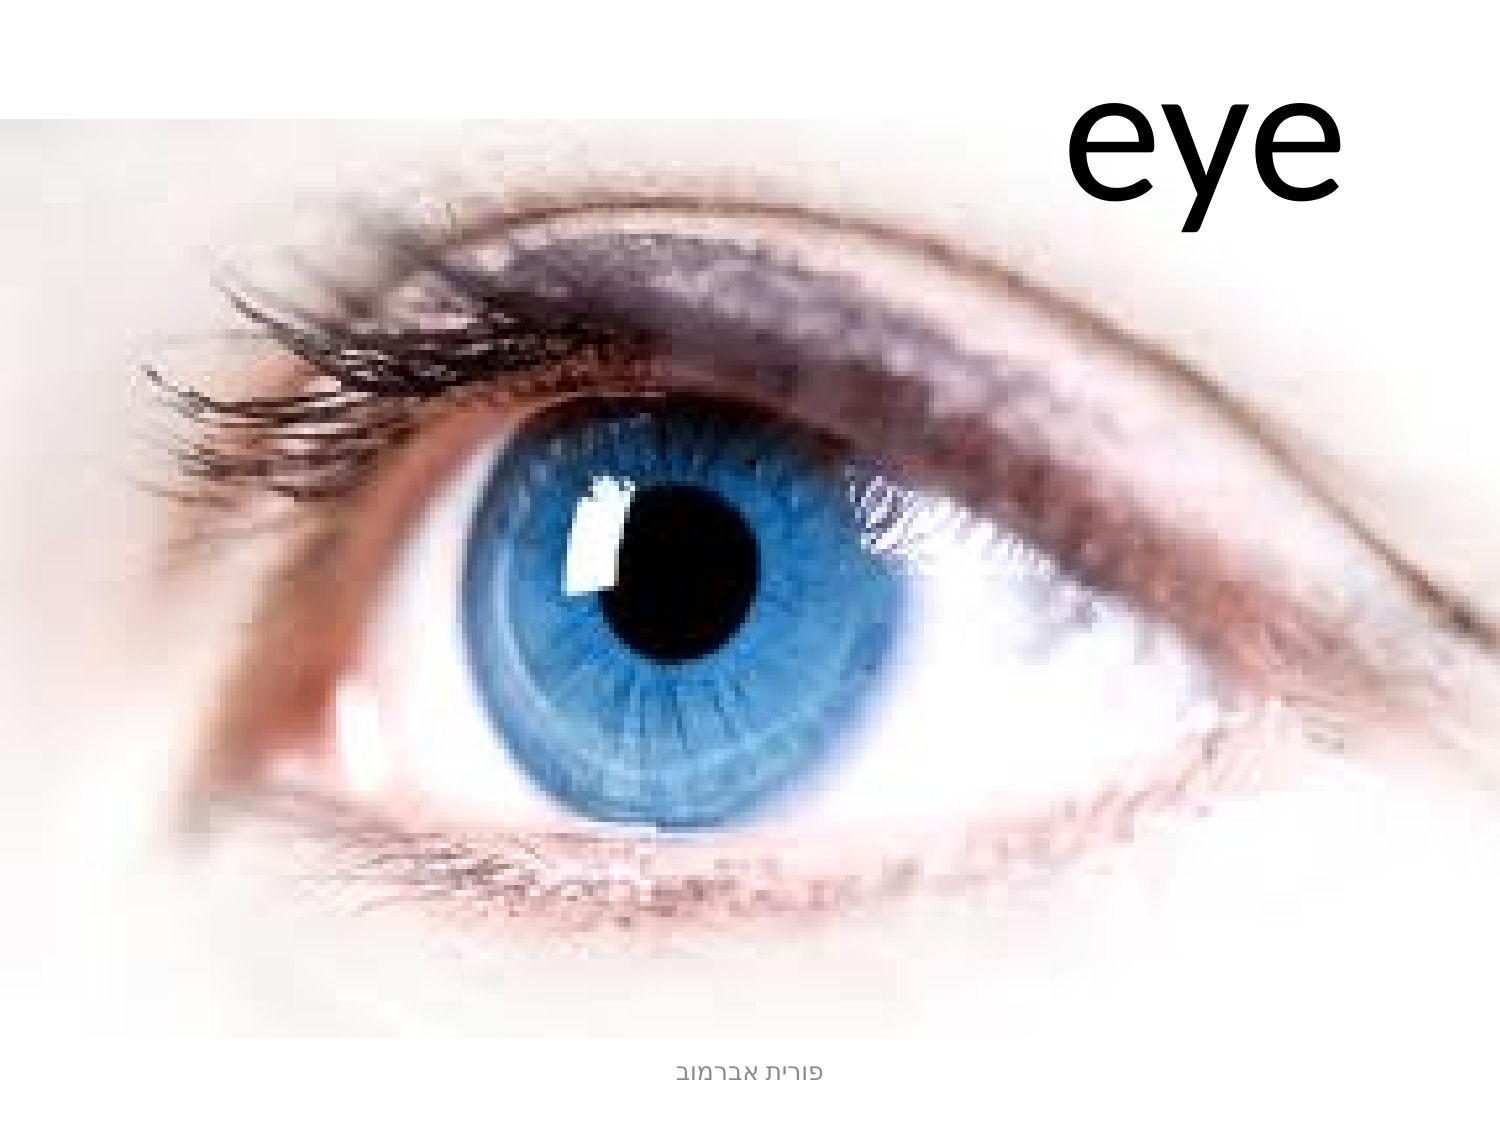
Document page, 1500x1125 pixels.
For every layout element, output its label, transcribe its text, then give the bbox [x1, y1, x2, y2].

picture [0, 119, 1500, 1038]
title eye [910, 0, 1500, 117]
footer פורית אברמוב [512, 1045, 988, 1103]
